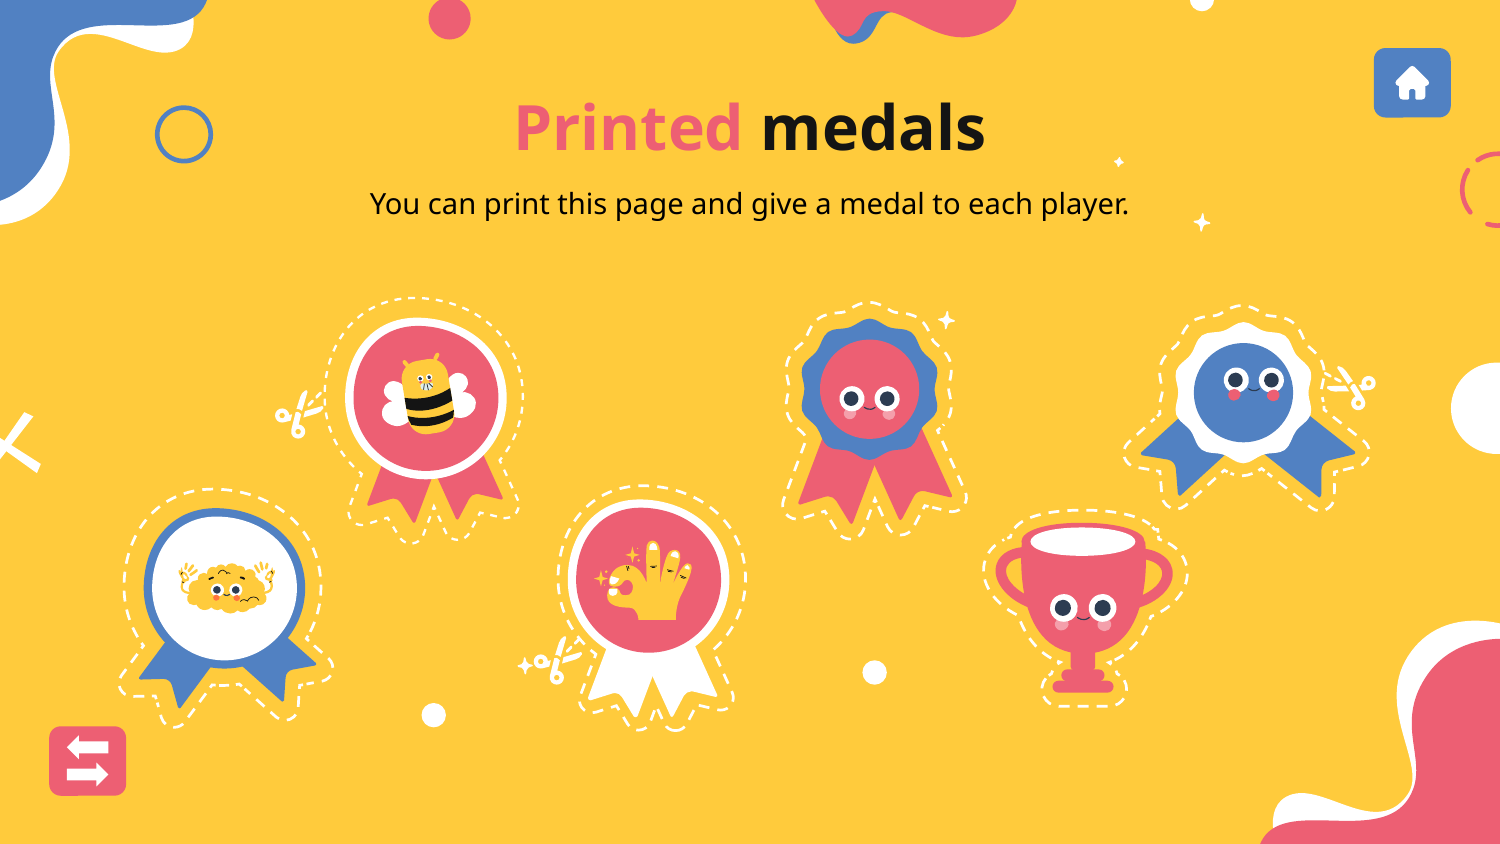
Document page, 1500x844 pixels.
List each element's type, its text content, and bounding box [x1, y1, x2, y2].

text_box [66, 762, 109, 787]
text_box [49, 726, 127, 796]
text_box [1122, 305, 1371, 512]
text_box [532, 636, 583, 685]
text_box [1193, 213, 1211, 232]
text_box [66, 735, 109, 760]
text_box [981, 509, 1192, 707]
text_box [323, 296, 525, 545]
text_box [1114, 156, 1124, 167]
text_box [117, 488, 335, 728]
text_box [1327, 362, 1378, 412]
title Printed medals [310, 72, 1189, 167]
text_box [1395, 65, 1430, 100]
text_box [1373, 48, 1451, 118]
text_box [781, 302, 968, 540]
text_box [814, 0, 1017, 38]
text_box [274, 390, 324, 439]
text_box You can print this page and give a medal to each player. [223, 170, 1276, 223]
text_box [517, 657, 527, 675]
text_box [557, 485, 746, 731]
